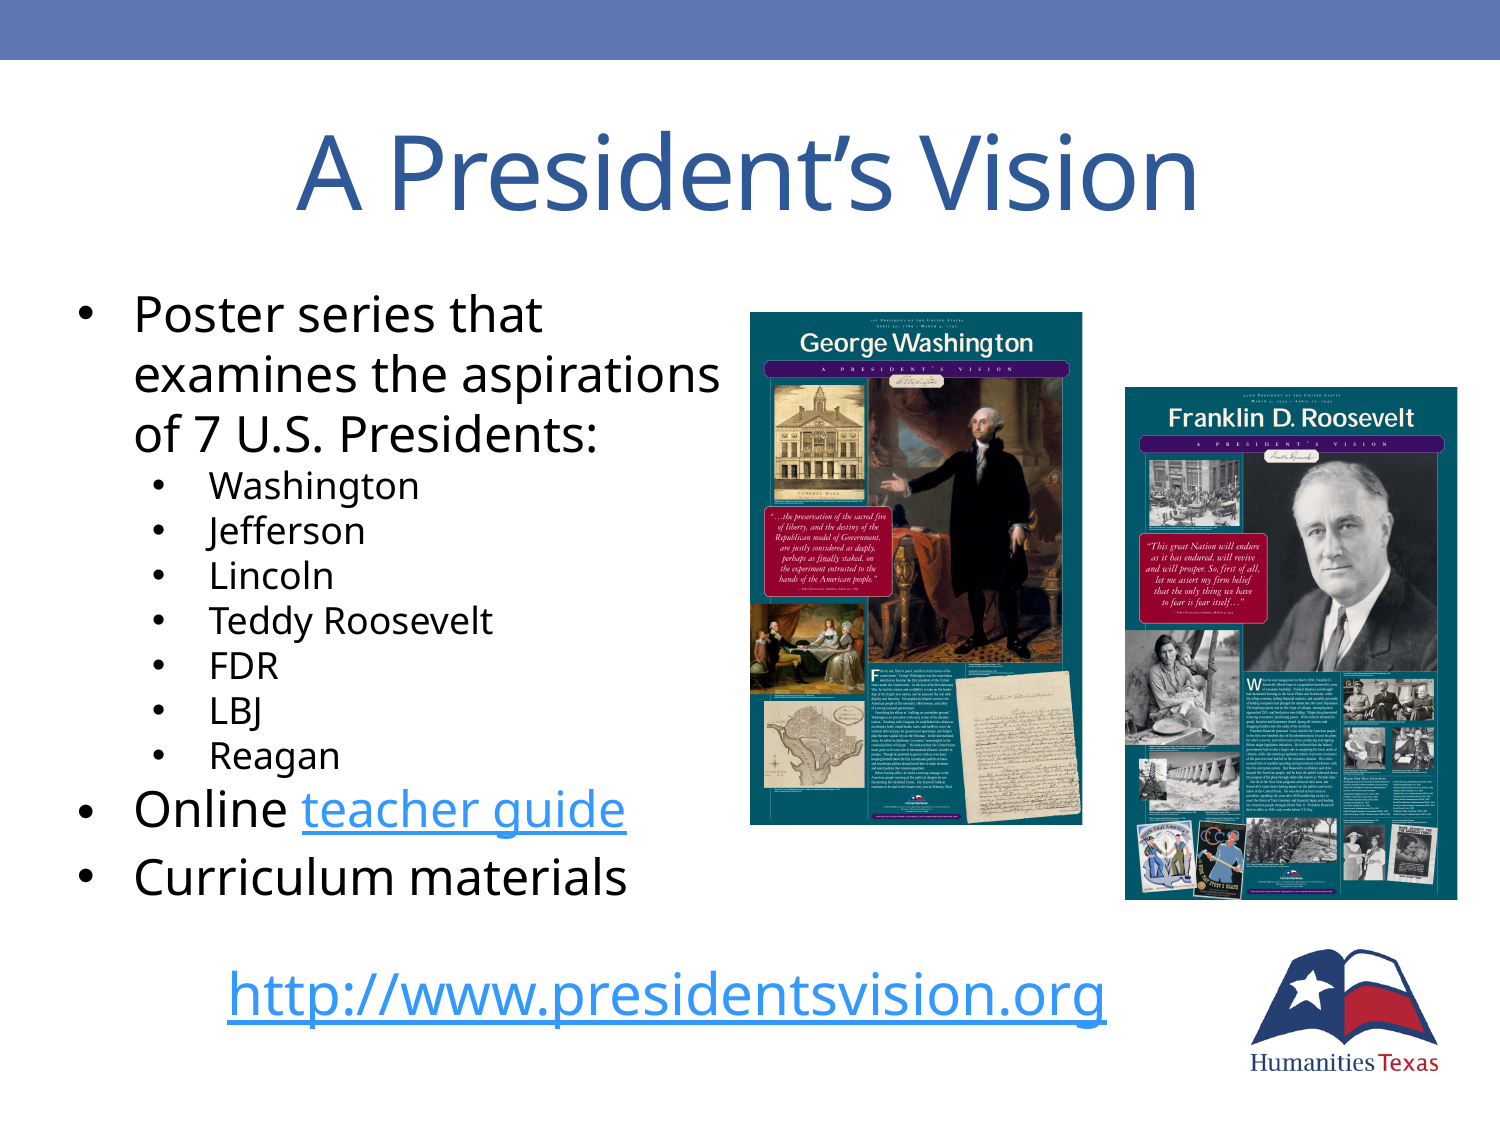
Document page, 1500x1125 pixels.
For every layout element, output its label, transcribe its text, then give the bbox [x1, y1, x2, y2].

title A President’s Vision [75, 87, 1425, 250]
text_box Poster series that examines the aspirations of 7 U.S. Presidents: Washington Jefferson Lincoln Teddy Roosevelt FDR LBJ Reagan Online teacher guide Curriculum materials [62, 274, 738, 973]
list http://www.presidentsvision.org [212, 950, 1175, 1050]
picture [1250, 949, 1438, 1071]
picture [749, 312, 1083, 826]
picture [1124, 387, 1458, 901]
